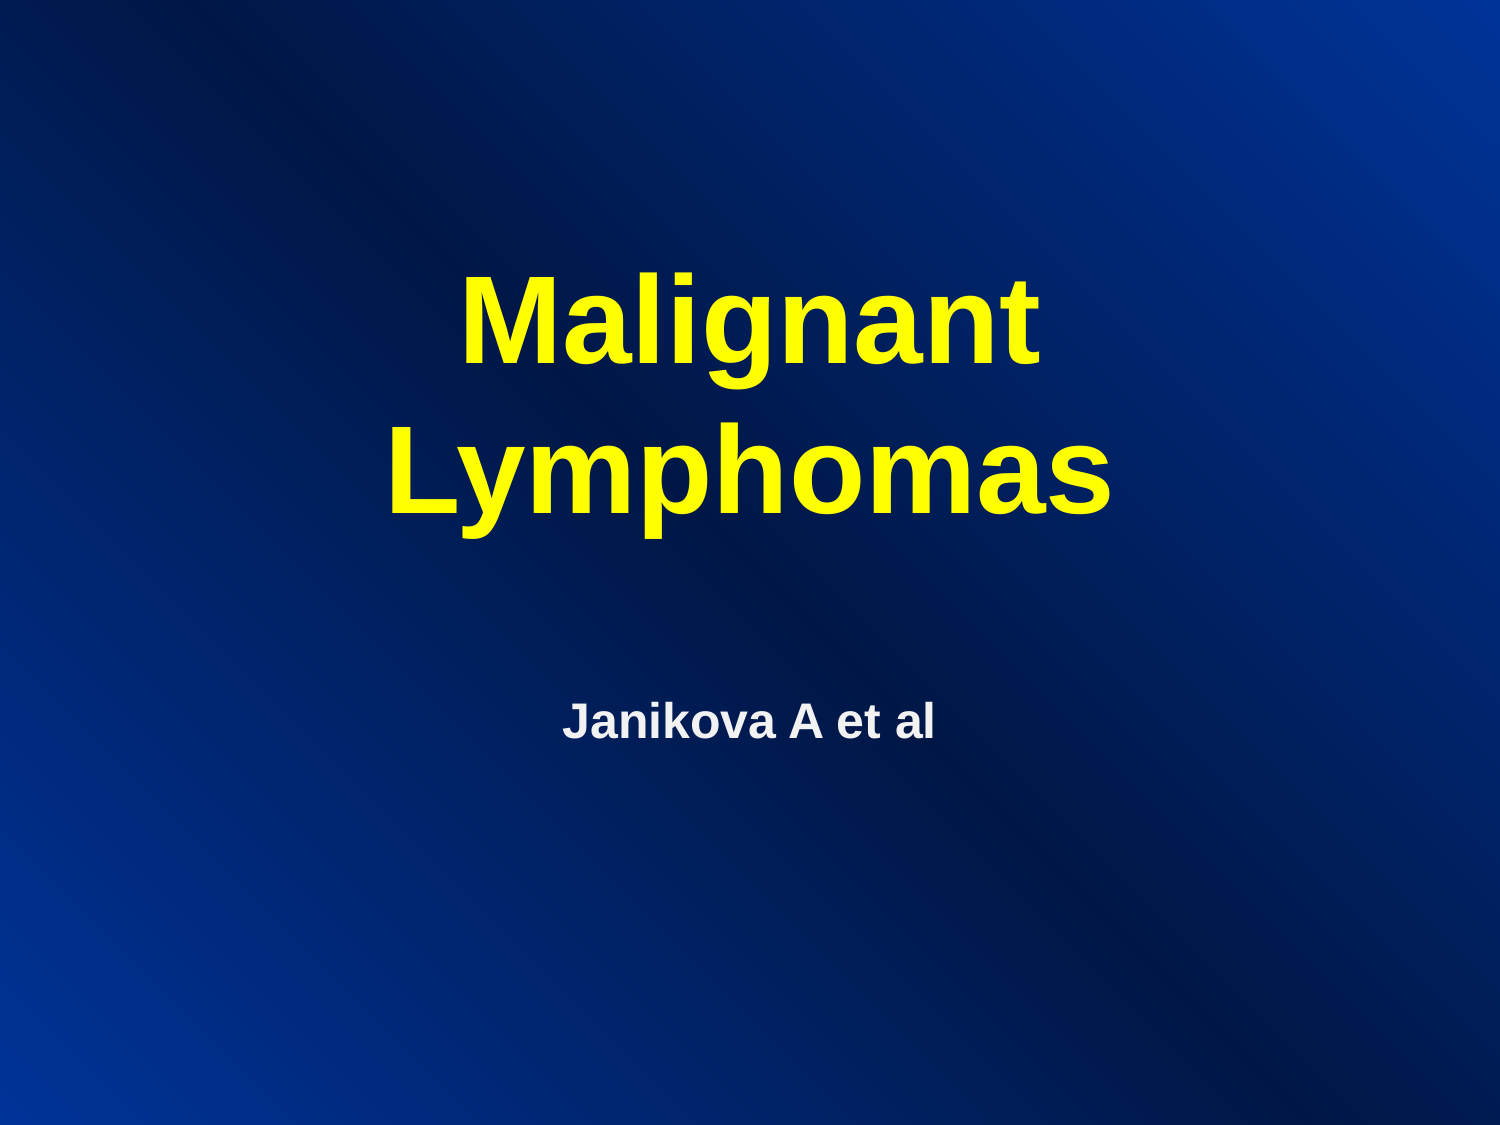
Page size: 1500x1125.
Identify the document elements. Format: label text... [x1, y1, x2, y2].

title Malignant Lymphomas Janikova A et al [87, 224, 1413, 763]
